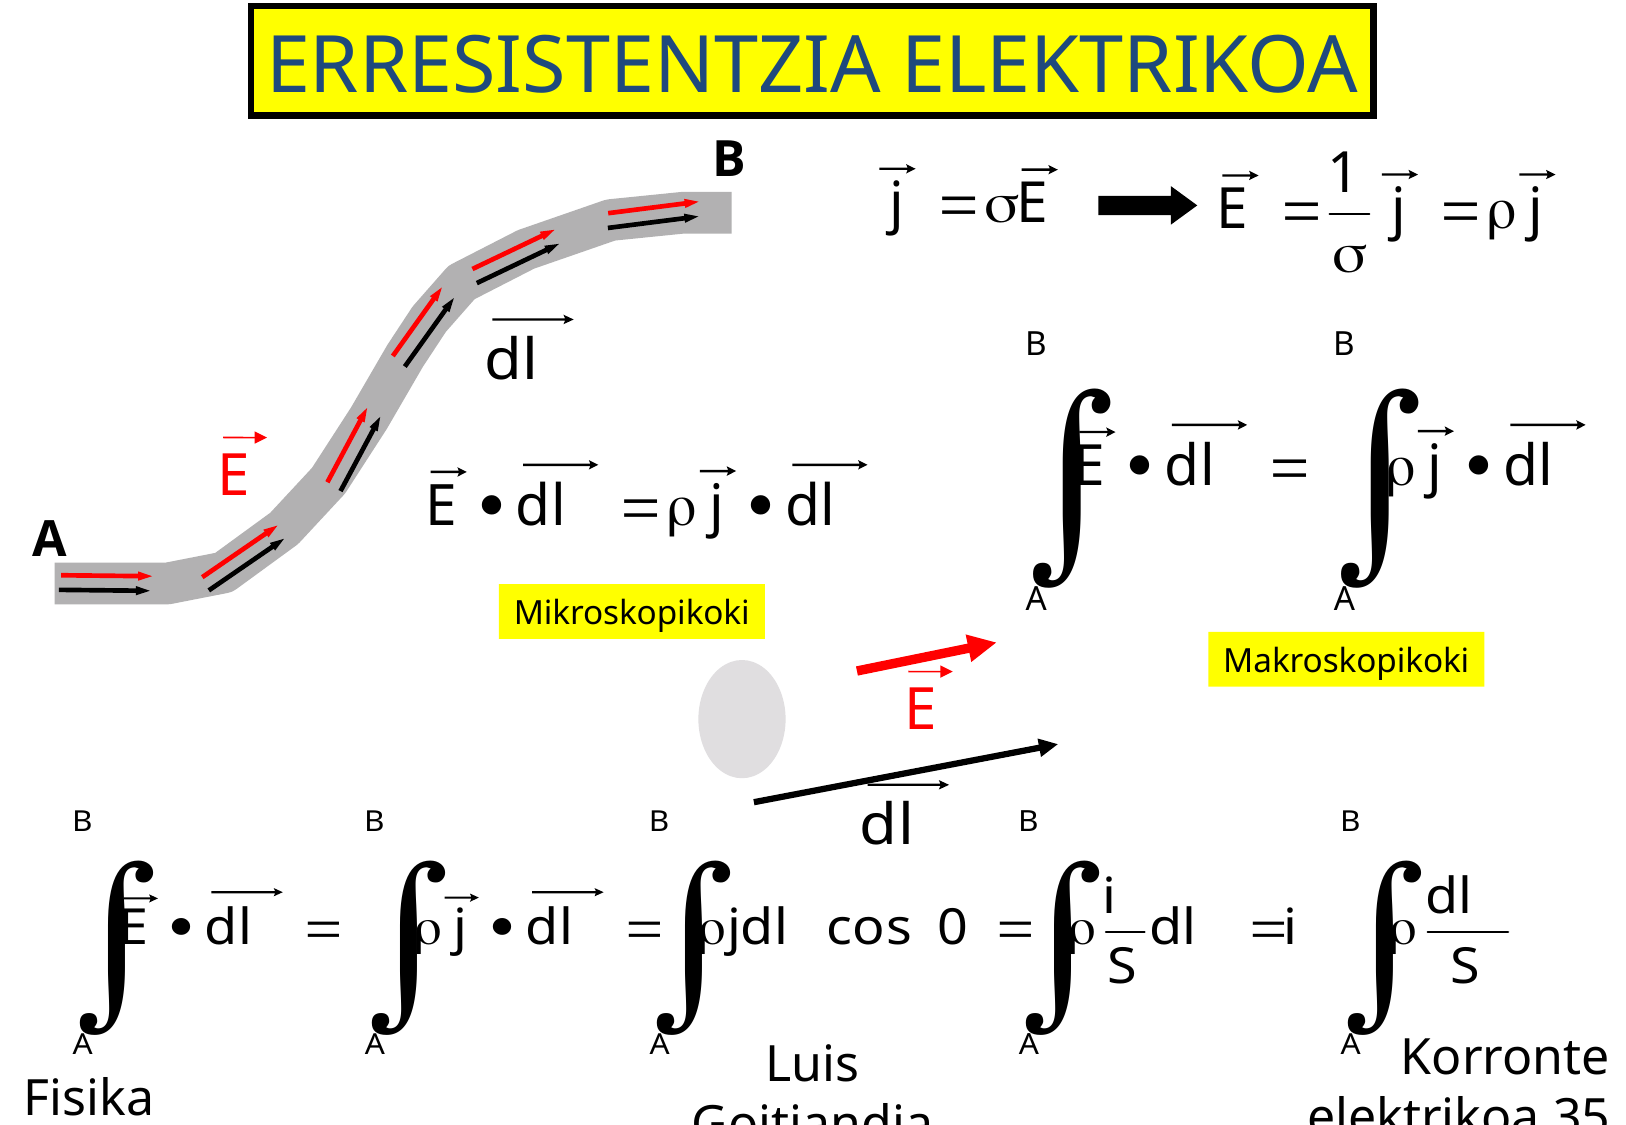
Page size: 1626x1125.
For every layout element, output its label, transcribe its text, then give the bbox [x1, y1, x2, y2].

text_box Makroskopikoki [1208, 632, 1485, 687]
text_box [1000, 318, 1599, 623]
text_box Mikroskopikoki [498, 601, 765, 639]
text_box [768, 448, 881, 554]
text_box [625, 799, 992, 1066]
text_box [1212, 137, 1568, 286]
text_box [698, 648, 1059, 797]
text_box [994, 799, 1280, 1066]
text_box [1099, 187, 1196, 224]
text_box ERRESISTENTZIA ELEKTRIKOA [251, 5, 1374, 116]
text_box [15, 119, 765, 596]
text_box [1283, 799, 1522, 1066]
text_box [48, 799, 623, 1066]
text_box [869, 151, 1070, 251]
